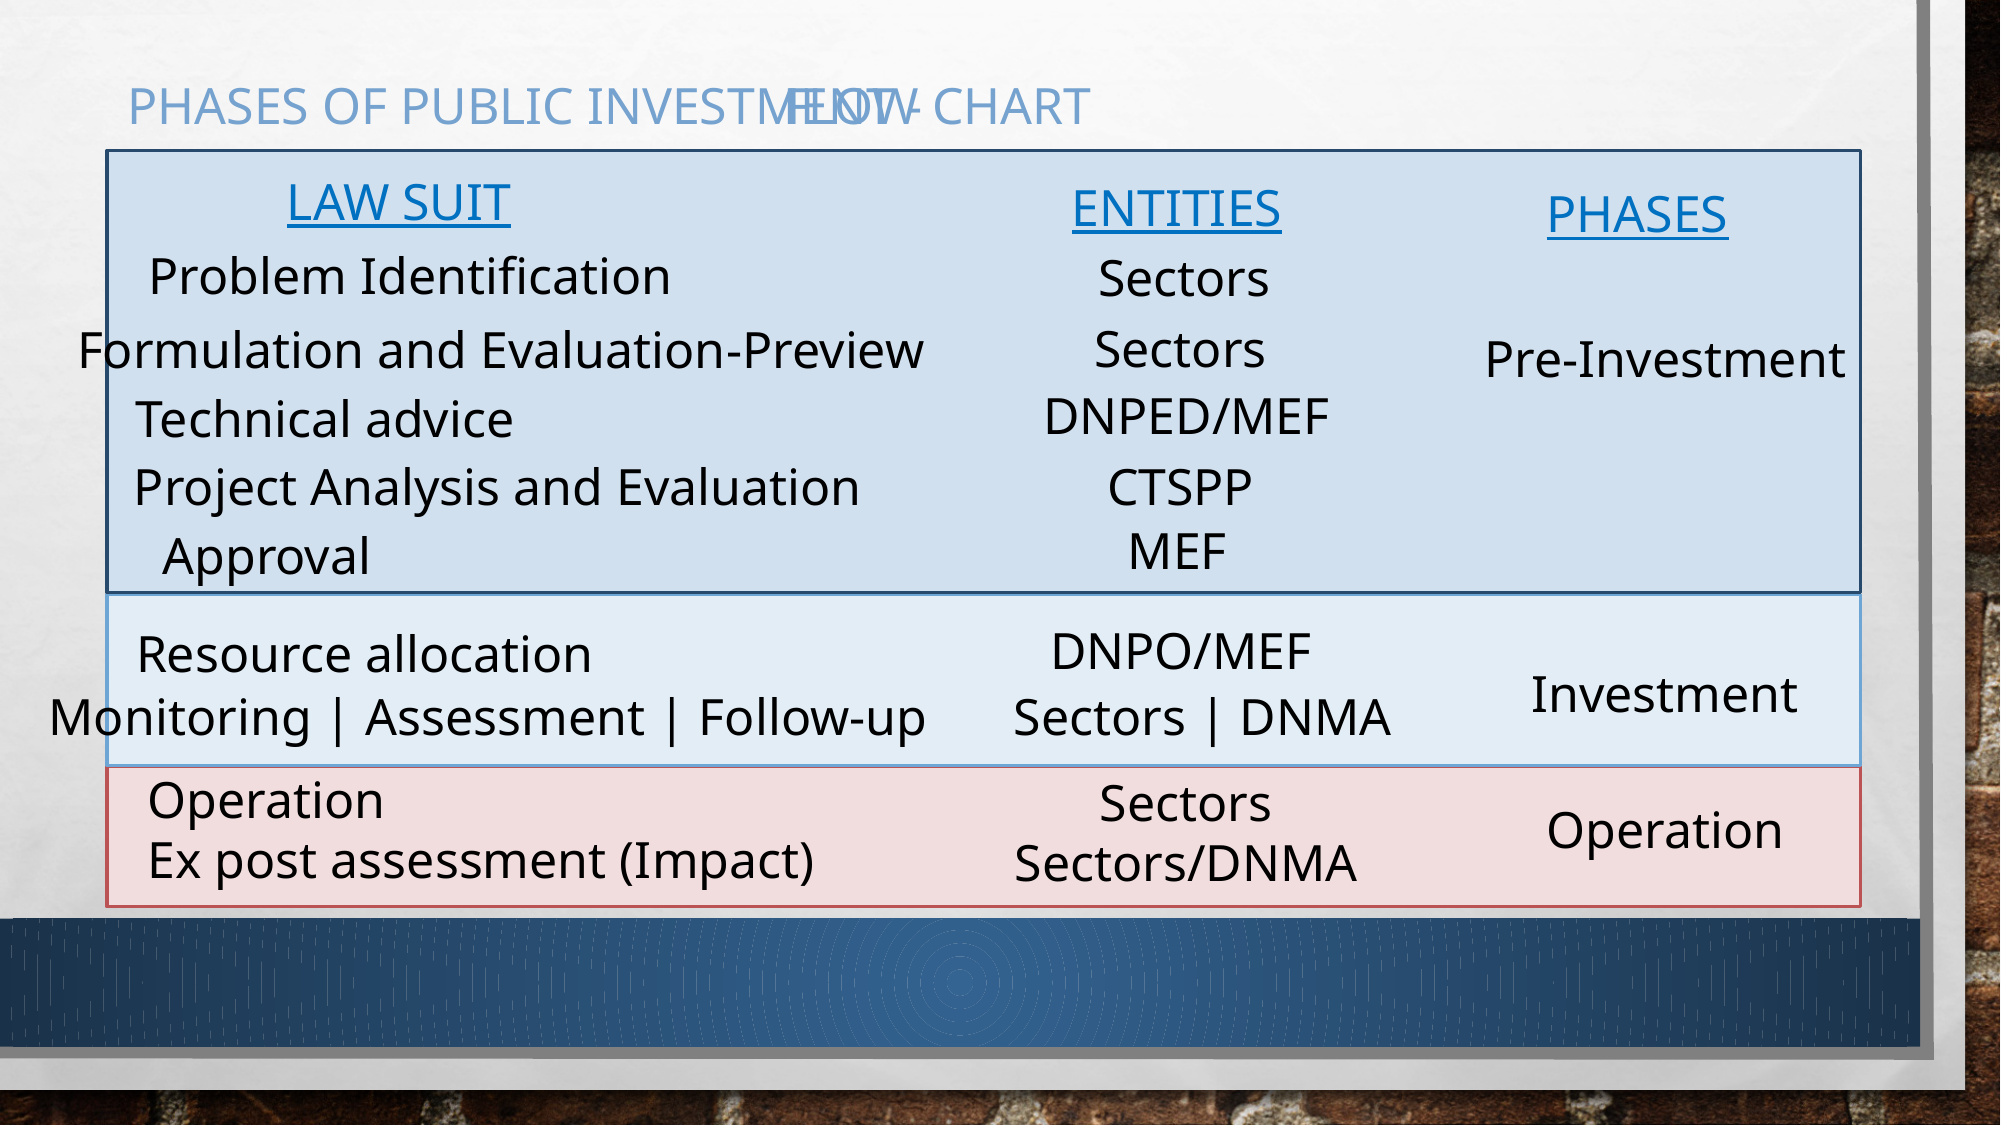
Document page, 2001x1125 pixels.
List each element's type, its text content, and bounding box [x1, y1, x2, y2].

text_box Pre-Investment [1469, 320, 1862, 395]
text_box Problem Identification [133, 237, 688, 313]
text_box DNPED/MEF [1028, 377, 1345, 452]
text_box ENTITIES [1057, 169, 1298, 244]
text_box Monitoring | Assessment | Follow-up [33, 678, 943, 754]
text_box Operation [1531, 791, 1800, 866]
text_box Sectors [1083, 238, 1286, 314]
text_box Operation Ex post assessment (Impact) [132, 760, 895, 896]
text_box [105, 594, 1862, 767]
title PHASES OF PUBLIC investment - [112, 59, 1818, 149]
text_box Sectors | DNMA [998, 677, 1407, 753]
text_box Investment [1516, 654, 1814, 730]
text_box [105, 149, 1862, 594]
text_box PHASES [1531, 175, 1744, 251]
text_box Technical advice [121, 379, 530, 448]
text_box Resource allocation [121, 614, 609, 678]
text_box LAW SUIT [271, 162, 527, 238]
text_box CTSPP [1092, 448, 1269, 523]
text_box Formulation and Evaluation-Preview [62, 311, 940, 387]
text_box Sectors [1079, 310, 1282, 377]
text_box DNPO/MEF [1035, 611, 1326, 677]
text_box Sectors Sectors/DNMA [999, 763, 1373, 899]
text_box FLOW CHART [768, 73, 1107, 143]
text_box MEF [1113, 512, 1242, 588]
text_box Approval [147, 517, 387, 592]
text_box Project Analysis and Evaluation [119, 448, 878, 523]
picture [0, 0, 2000, 1125]
text_box [105, 767, 1862, 908]
